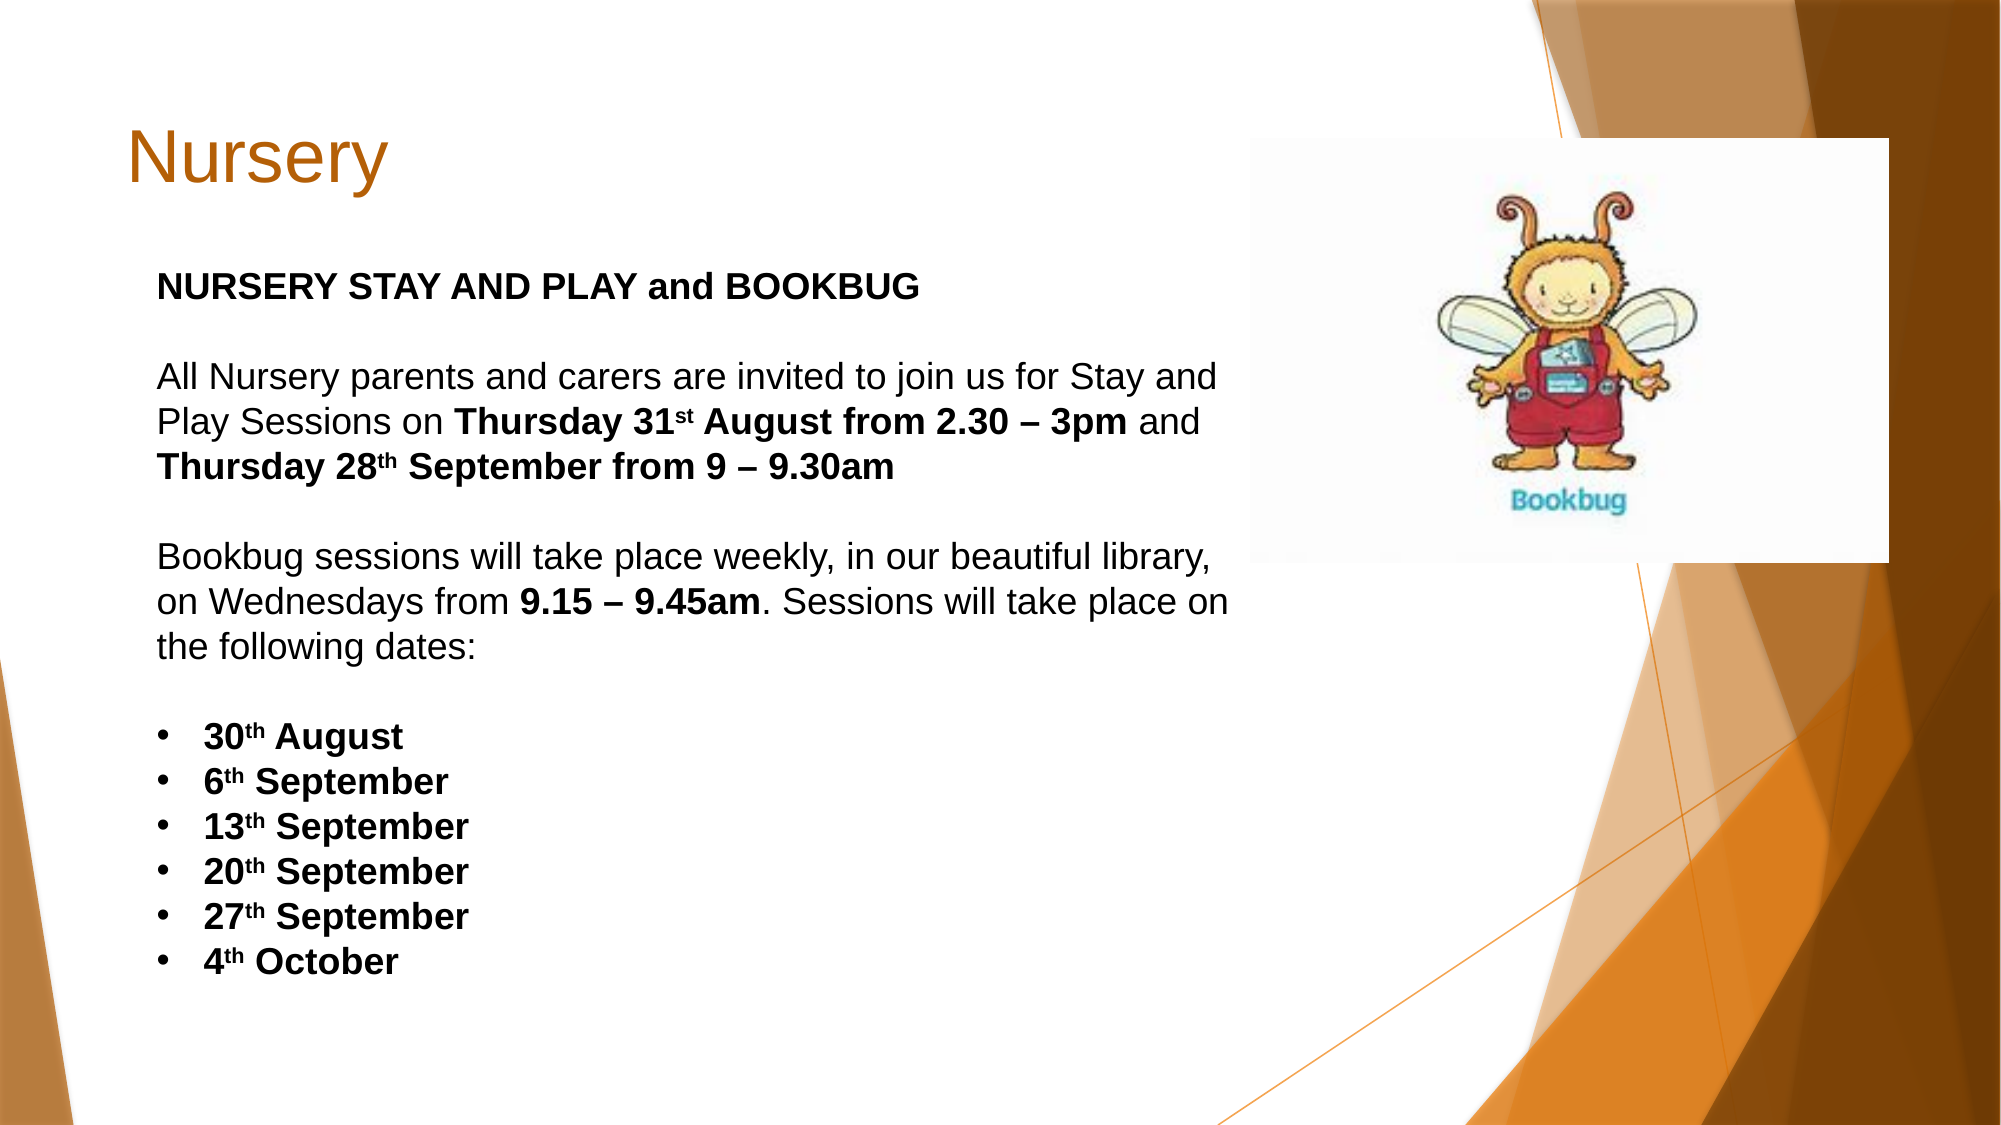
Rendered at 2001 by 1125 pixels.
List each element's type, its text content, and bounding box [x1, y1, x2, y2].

title Nursery [111, 99, 1522, 255]
picture [1249, 137, 1890, 563]
text_box NURSERY STAY AND PLAY and BOOKBUG All Nursery parents and carers are invited to join us for Stay and Play Sessions on Thursday 31st August from 2.30 – 3pm and Thursday 28th September from 9 – 9.30am Bookbug sessions will take place weekly, in our beautiful library, on Wednesdays from 9.15 – 9.45am. Sessions will take place on the following dates: 30th August 6th September 13th September 20th September 27th September 4th October [141, 254, 1251, 1035]
